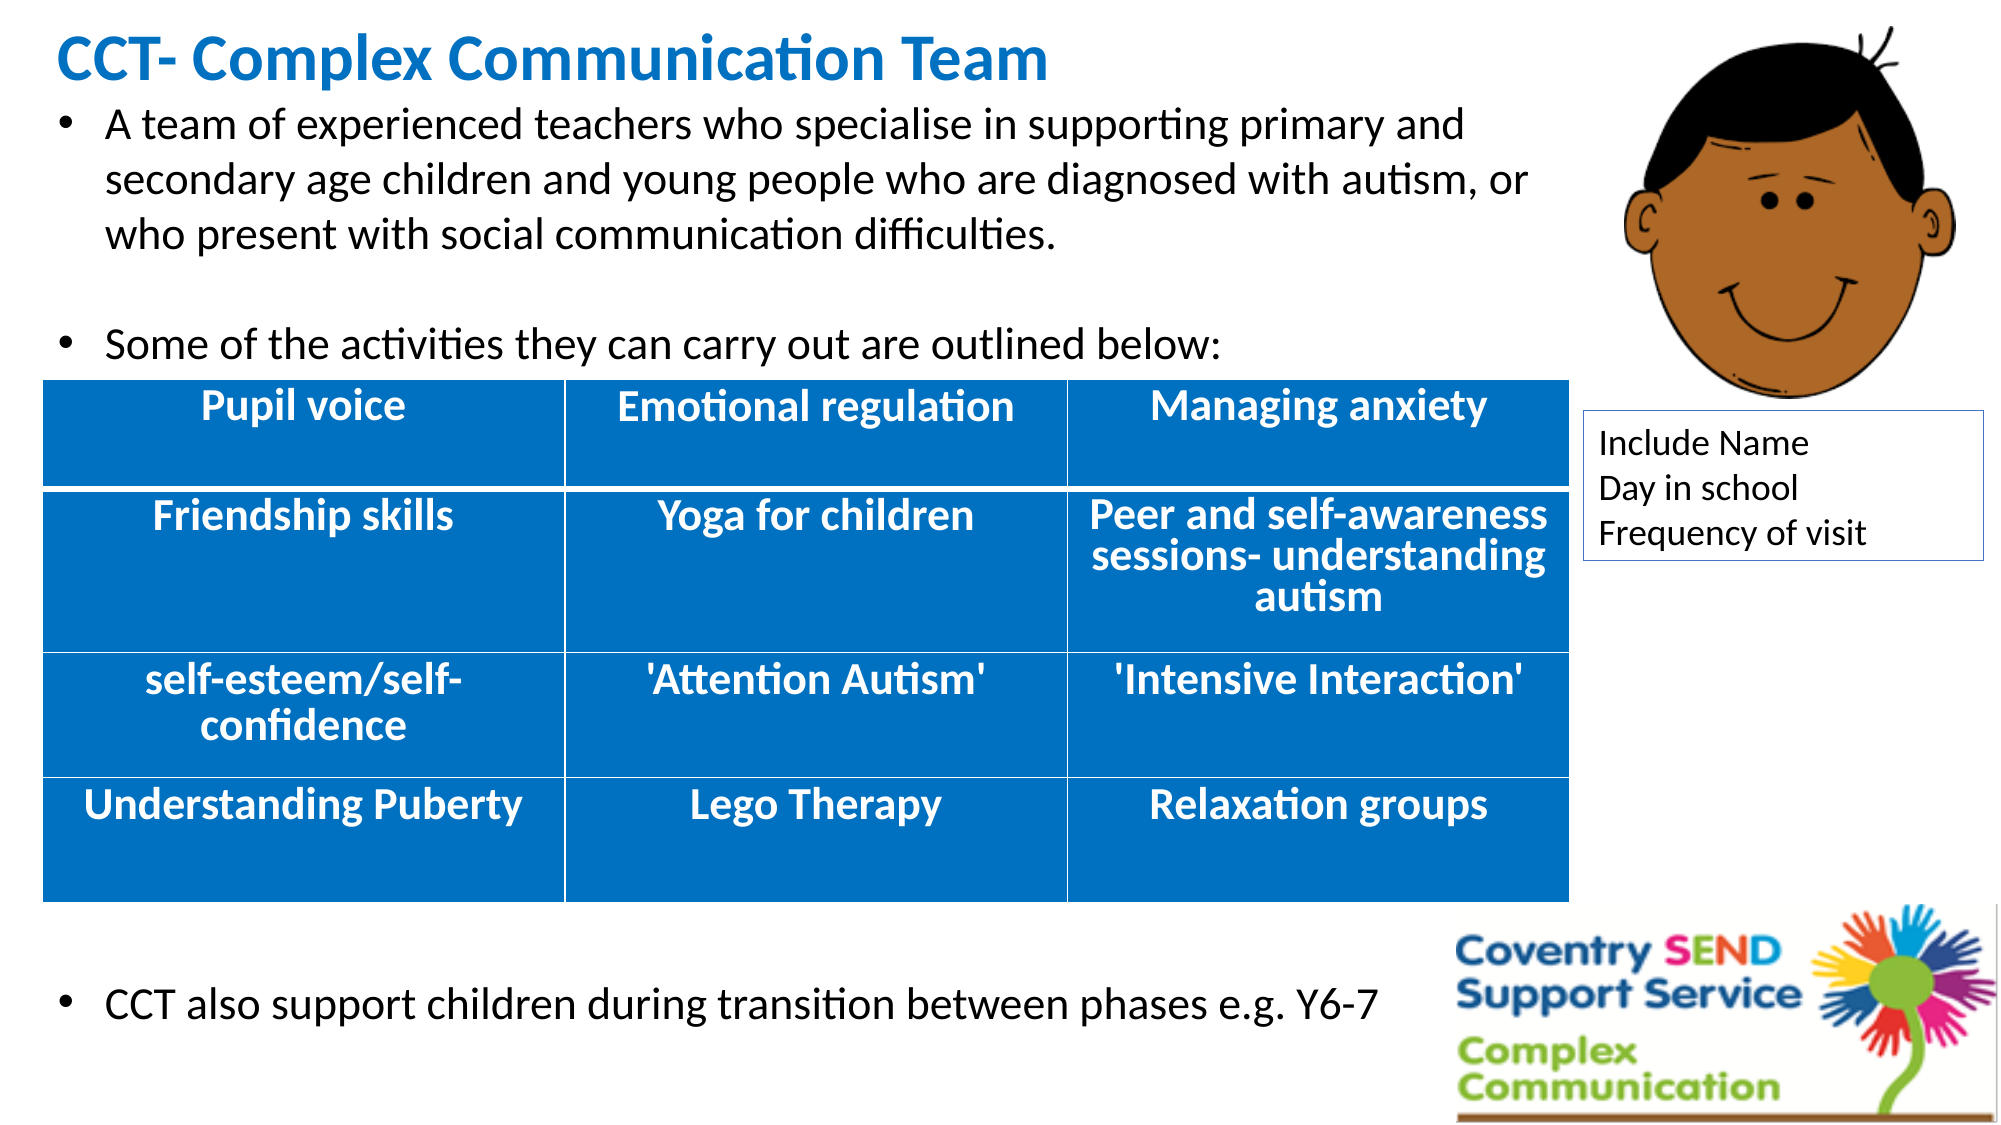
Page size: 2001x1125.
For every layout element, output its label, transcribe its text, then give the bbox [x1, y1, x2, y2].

text_box Include Name​ Day in school​ Frequency of visit [1583, 410, 1984, 561]
table_cell 'Intensive Interaction' [1068, 653, 1569, 777]
table_header Pupil voice [43, 380, 564, 486]
picture [1456, 904, 2000, 1125]
table_cell Friendship skills [43, 492, 564, 652]
picture [1624, 26, 1956, 399]
text_box CCT- Complex Communication Team A team of experienced teachers who specialise in supporting primary and secondary age children and young people who are diagnosed with autism, or who present with social communication difficulties. Some of the activities they can carry out are outlined below: CCT also support children during transition between phases e.g. Y6-7 [42, 903, 1550, 1036]
table_cell Understanding Puberty [43, 778, 564, 902]
text_box CCT- Complex Communication Team A team of experienced teachers who specialise in supporting primary and secondary age children and young people who are diagnosed with autism, or who present with social communication difficulties. Some of the activities they can carry out are outlined below: CCT also support children during transition between phases e.g. Y6-7 [42, 6, 1550, 379]
table_cell 'Attention Autism' [566, 653, 1067, 777]
table_header Emotional regulation [566, 380, 1067, 486]
table_cell Relaxation groups [1068, 778, 1569, 902]
table_cell Lego Therapy [566, 778, 1067, 902]
table_header Managing anxiety [1068, 380, 1569, 486]
table_cell Yoga for children [566, 492, 1067, 652]
table_cell self-esteem/self-confidence [43, 653, 564, 777]
table_cell Peer and self-awareness sessions- understanding autism [1068, 492, 1569, 652]
